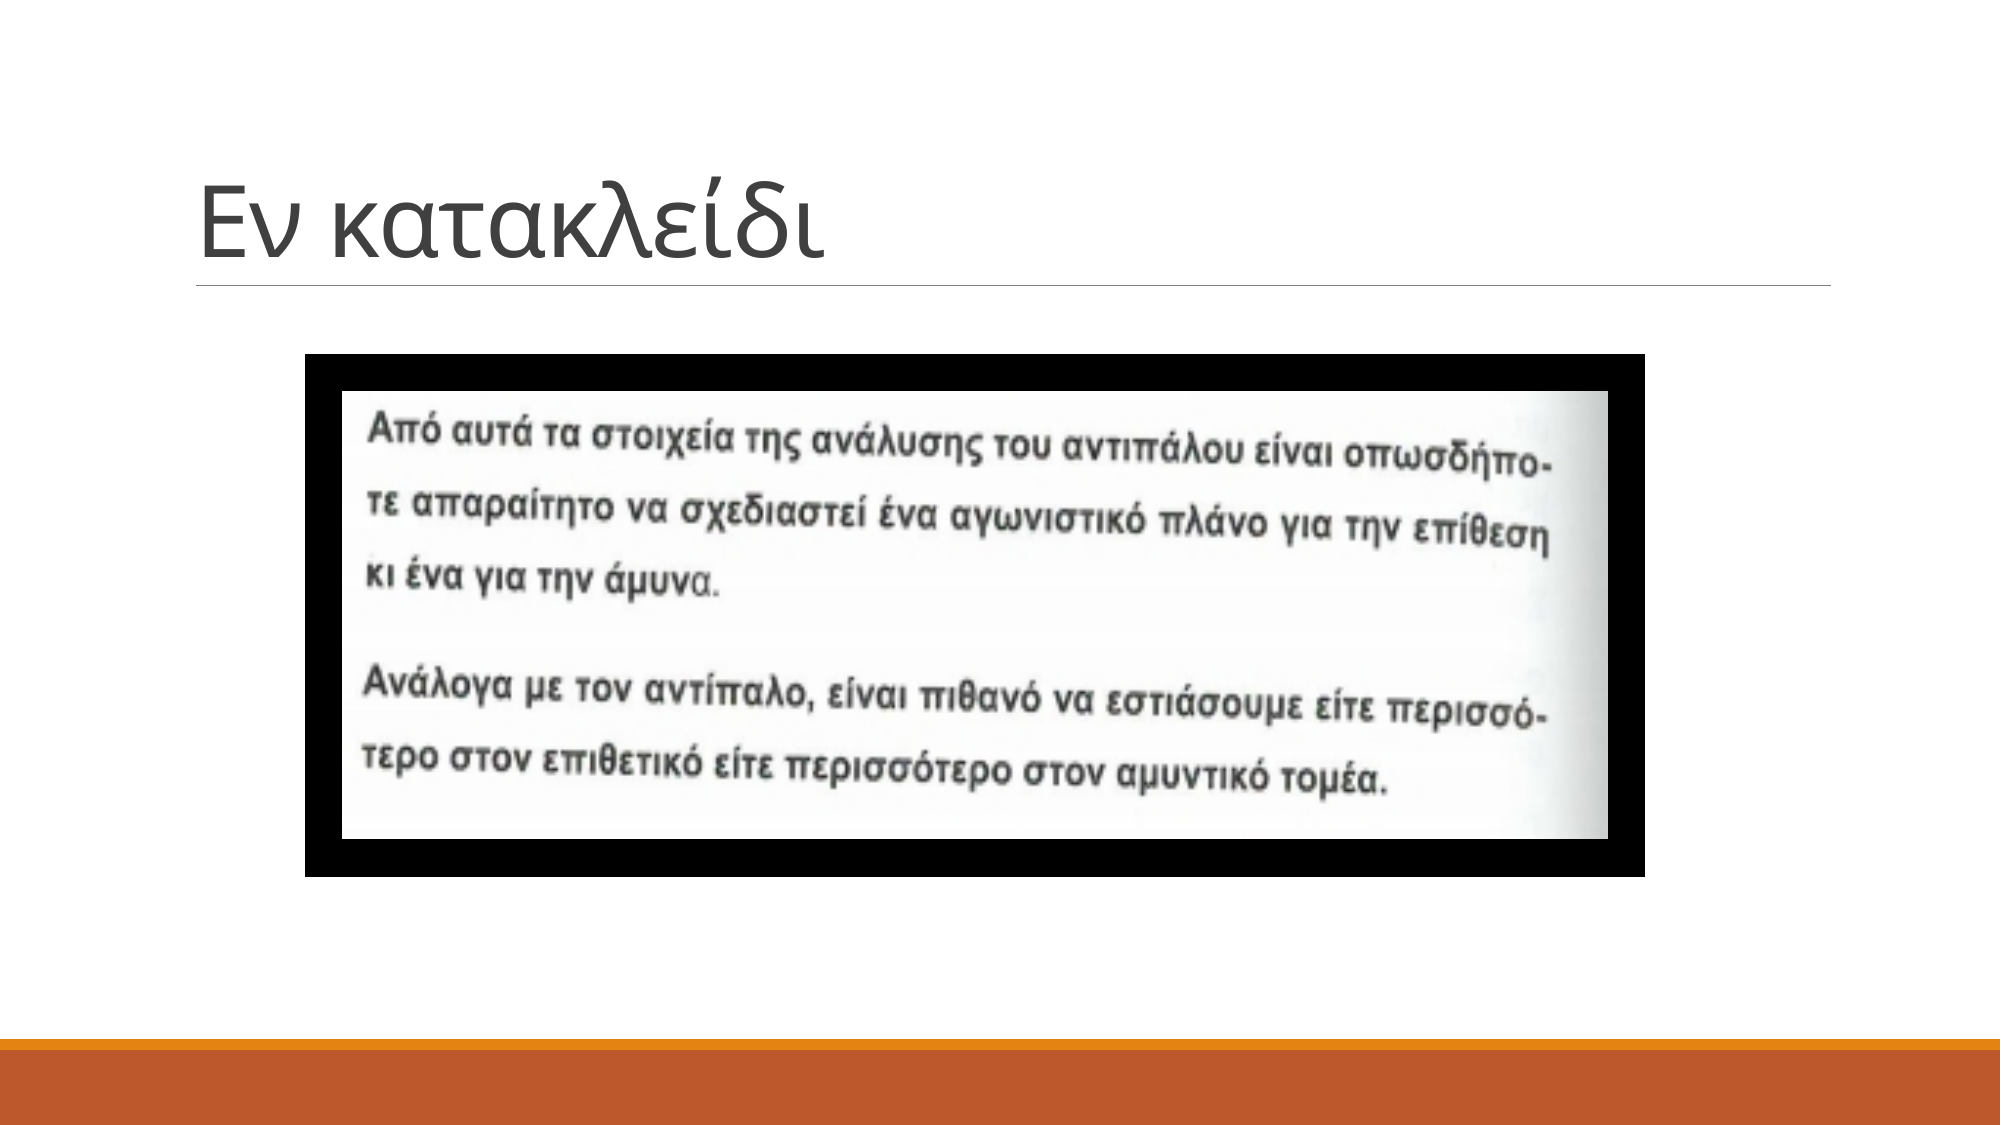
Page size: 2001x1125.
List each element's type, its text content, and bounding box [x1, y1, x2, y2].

title Εν κατακλείδι [180, 47, 1830, 285]
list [341, 390, 1609, 840]
